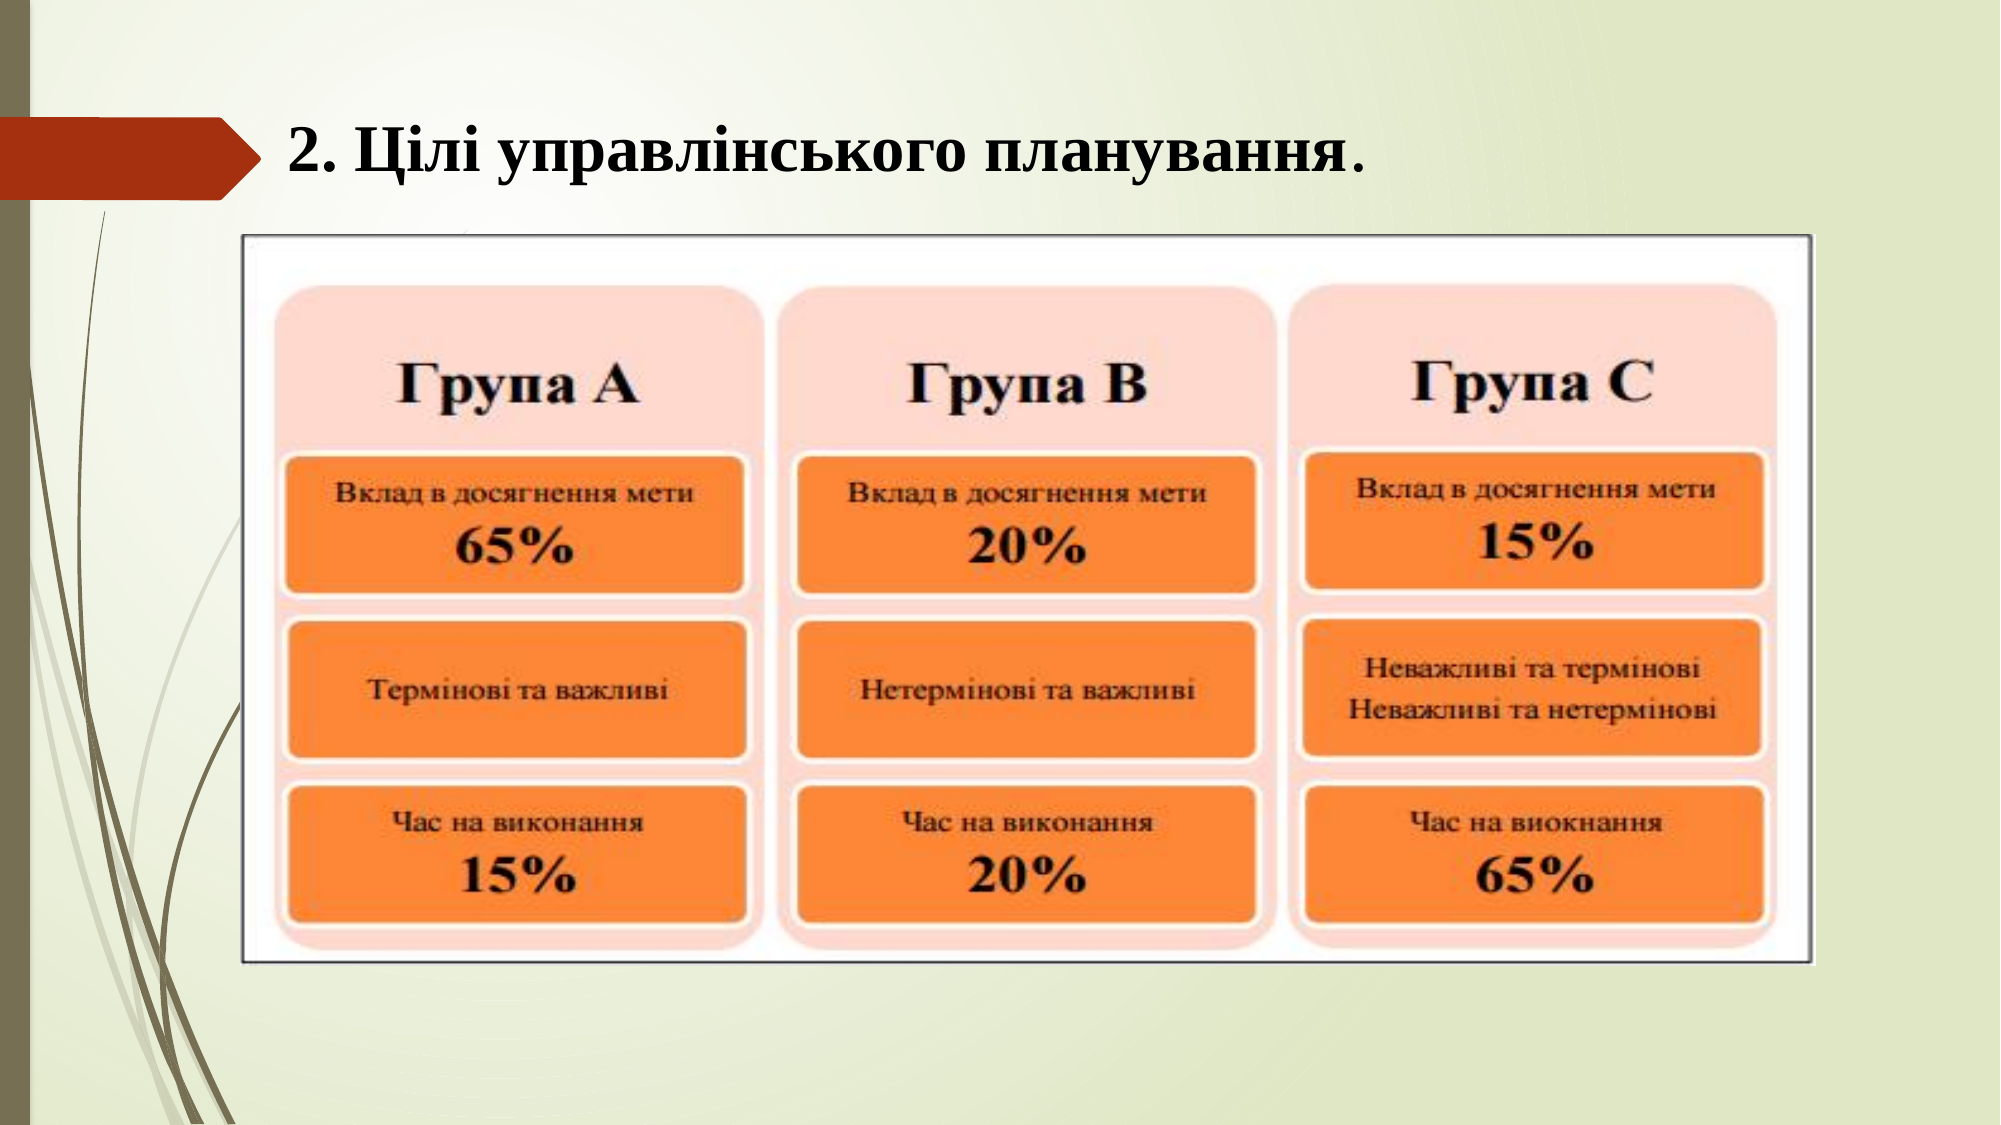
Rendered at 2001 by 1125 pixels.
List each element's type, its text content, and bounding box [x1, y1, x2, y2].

list [122, 350, 1888, 1037]
title 2. Цілі управлінського планування. [272, 88, 1850, 235]
picture [240, 233, 1817, 967]
